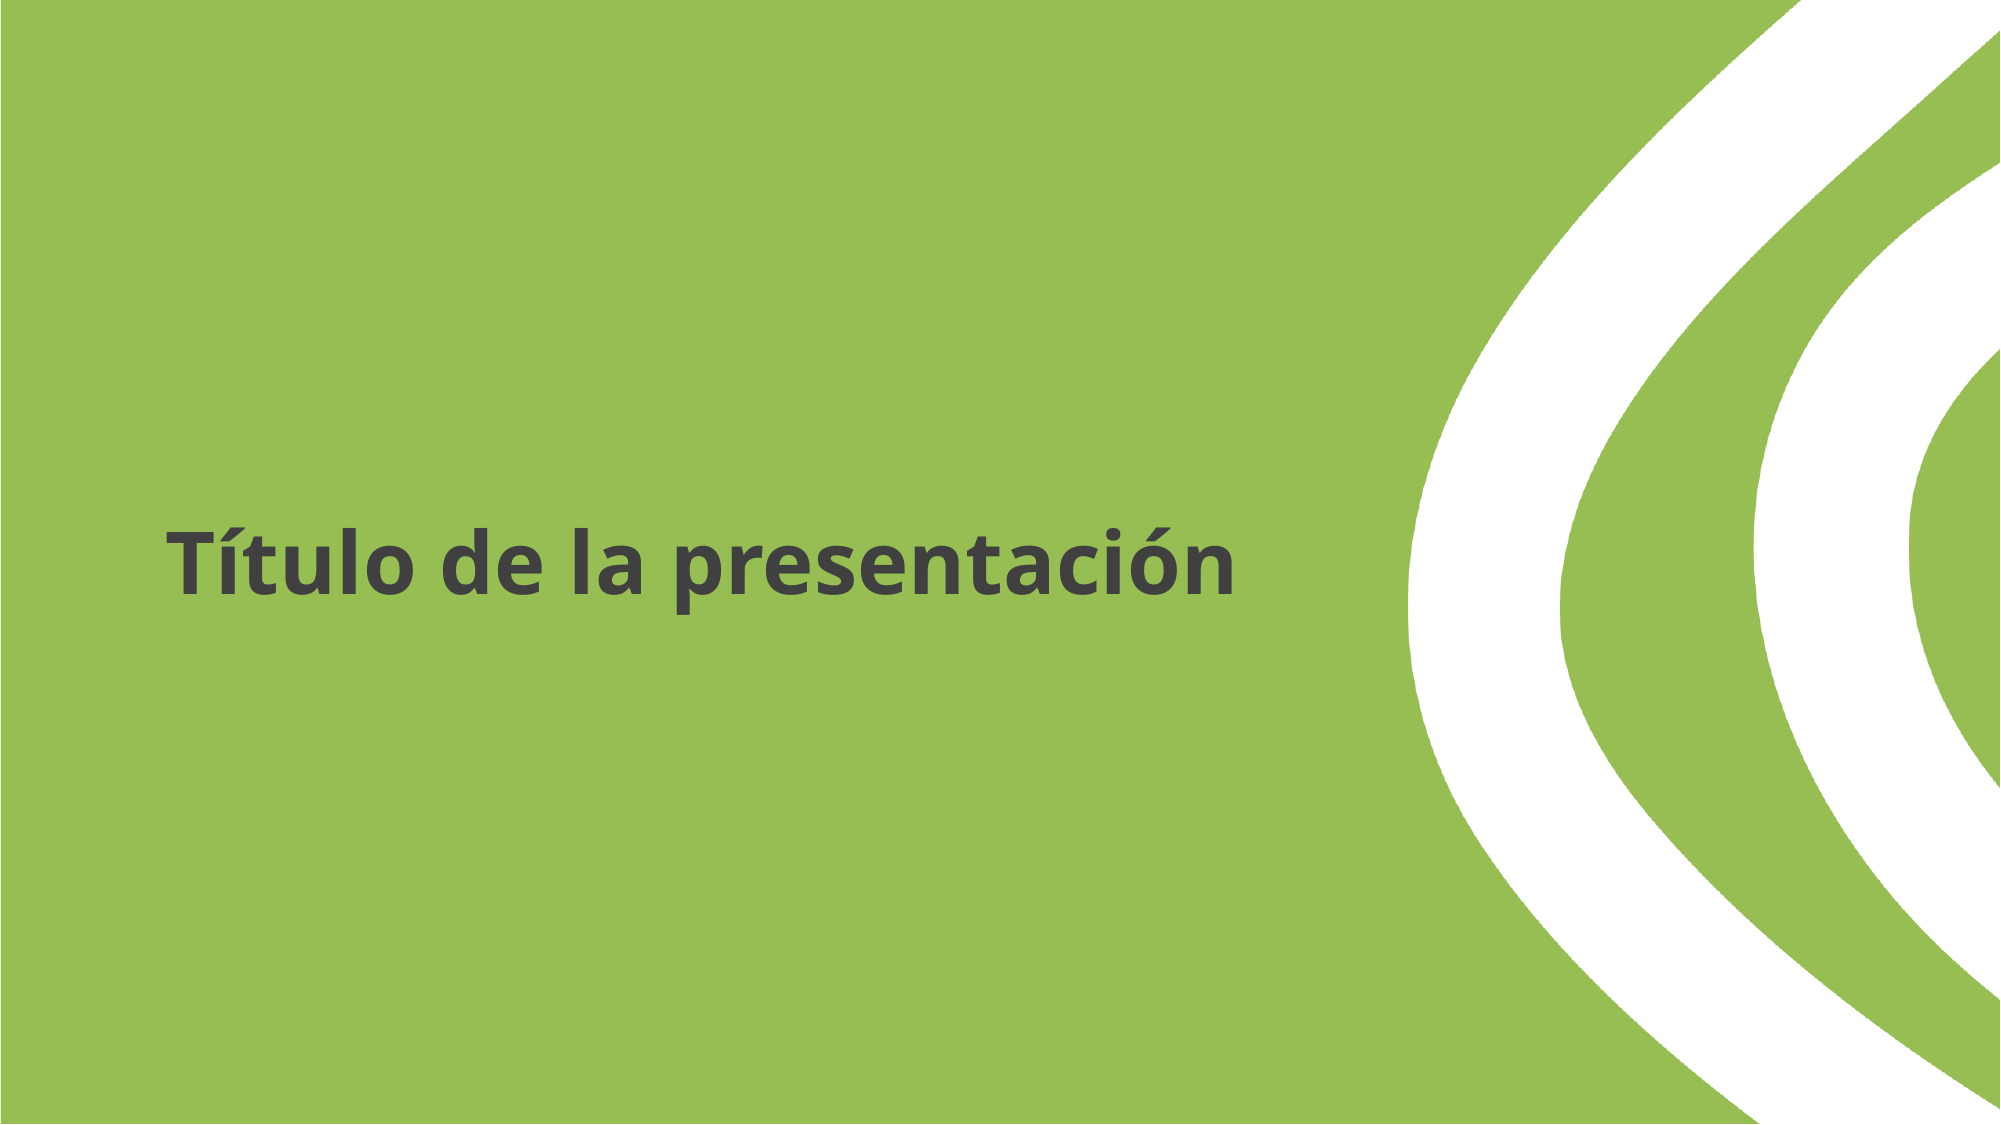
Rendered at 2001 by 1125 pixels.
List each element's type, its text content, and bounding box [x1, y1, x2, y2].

picture [0, 0, 2000, 1124]
title Título de la presentación [0, 501, 1405, 624]
